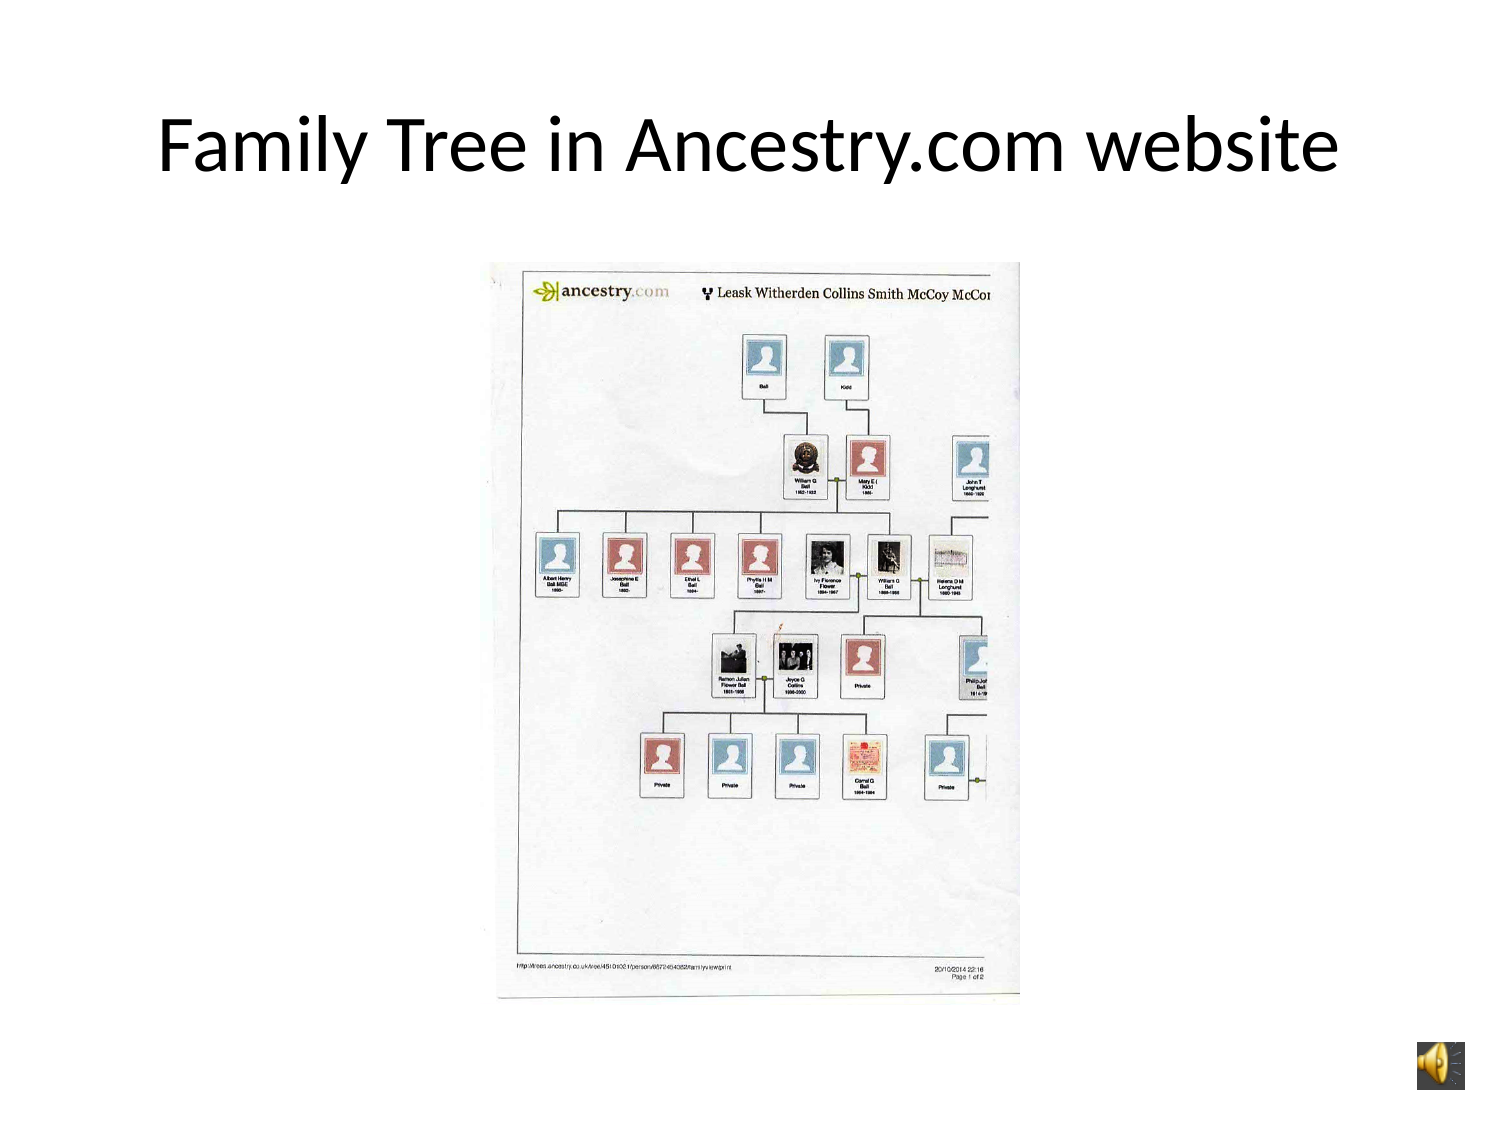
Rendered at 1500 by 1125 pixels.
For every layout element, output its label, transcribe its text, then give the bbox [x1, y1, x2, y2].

title Family Tree in Ancestry.com website [75, 45, 1425, 233]
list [480, 262, 1020, 1006]
picture [1415, 1040, 1467, 1092]
